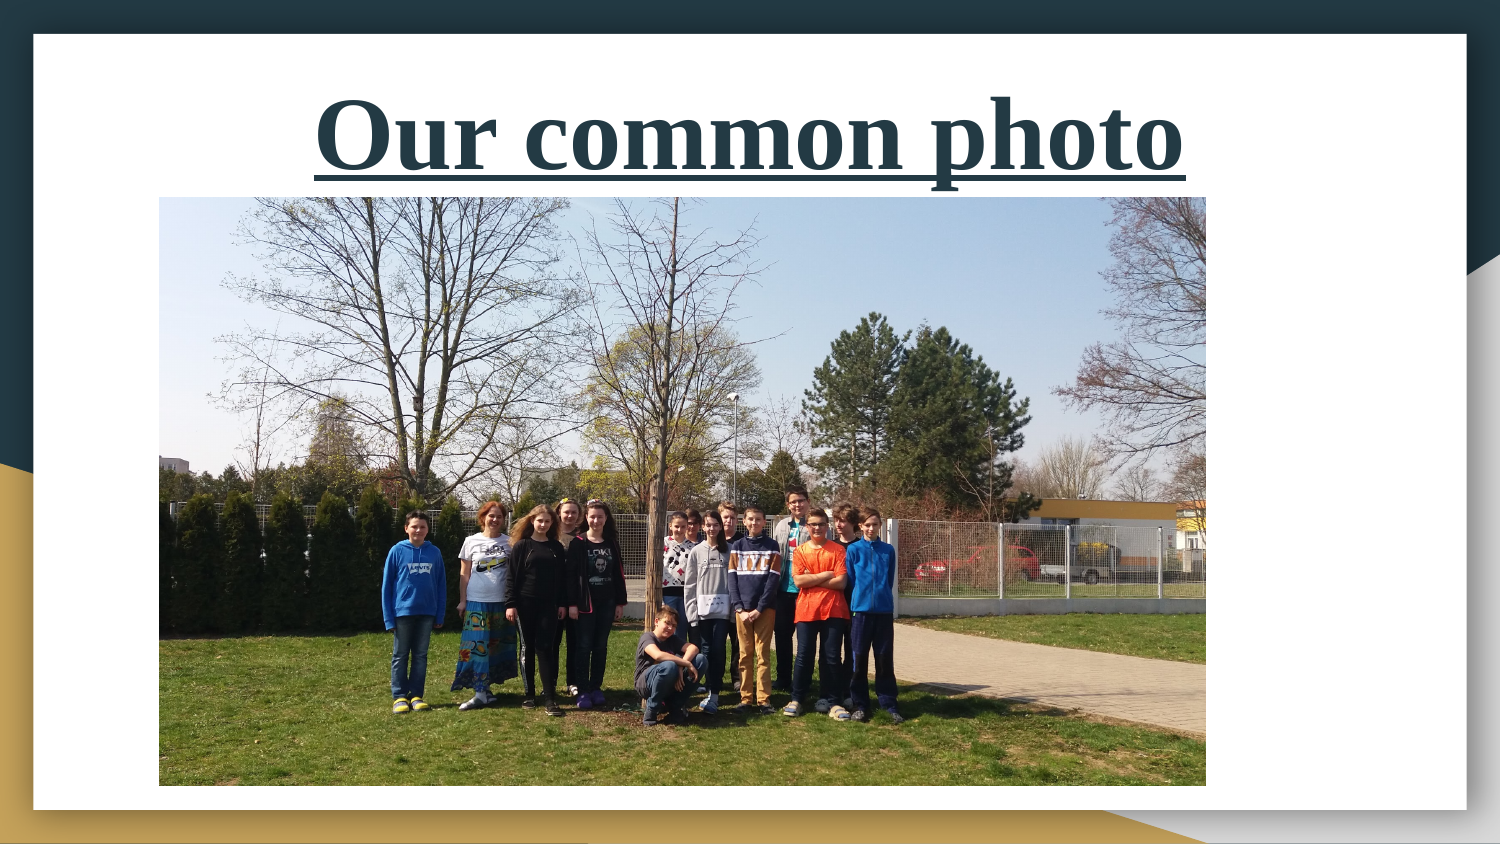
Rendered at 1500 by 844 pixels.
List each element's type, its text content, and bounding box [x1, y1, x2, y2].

picture [159, 197, 1206, 786]
title Our common photo [134, 50, 1366, 207]
